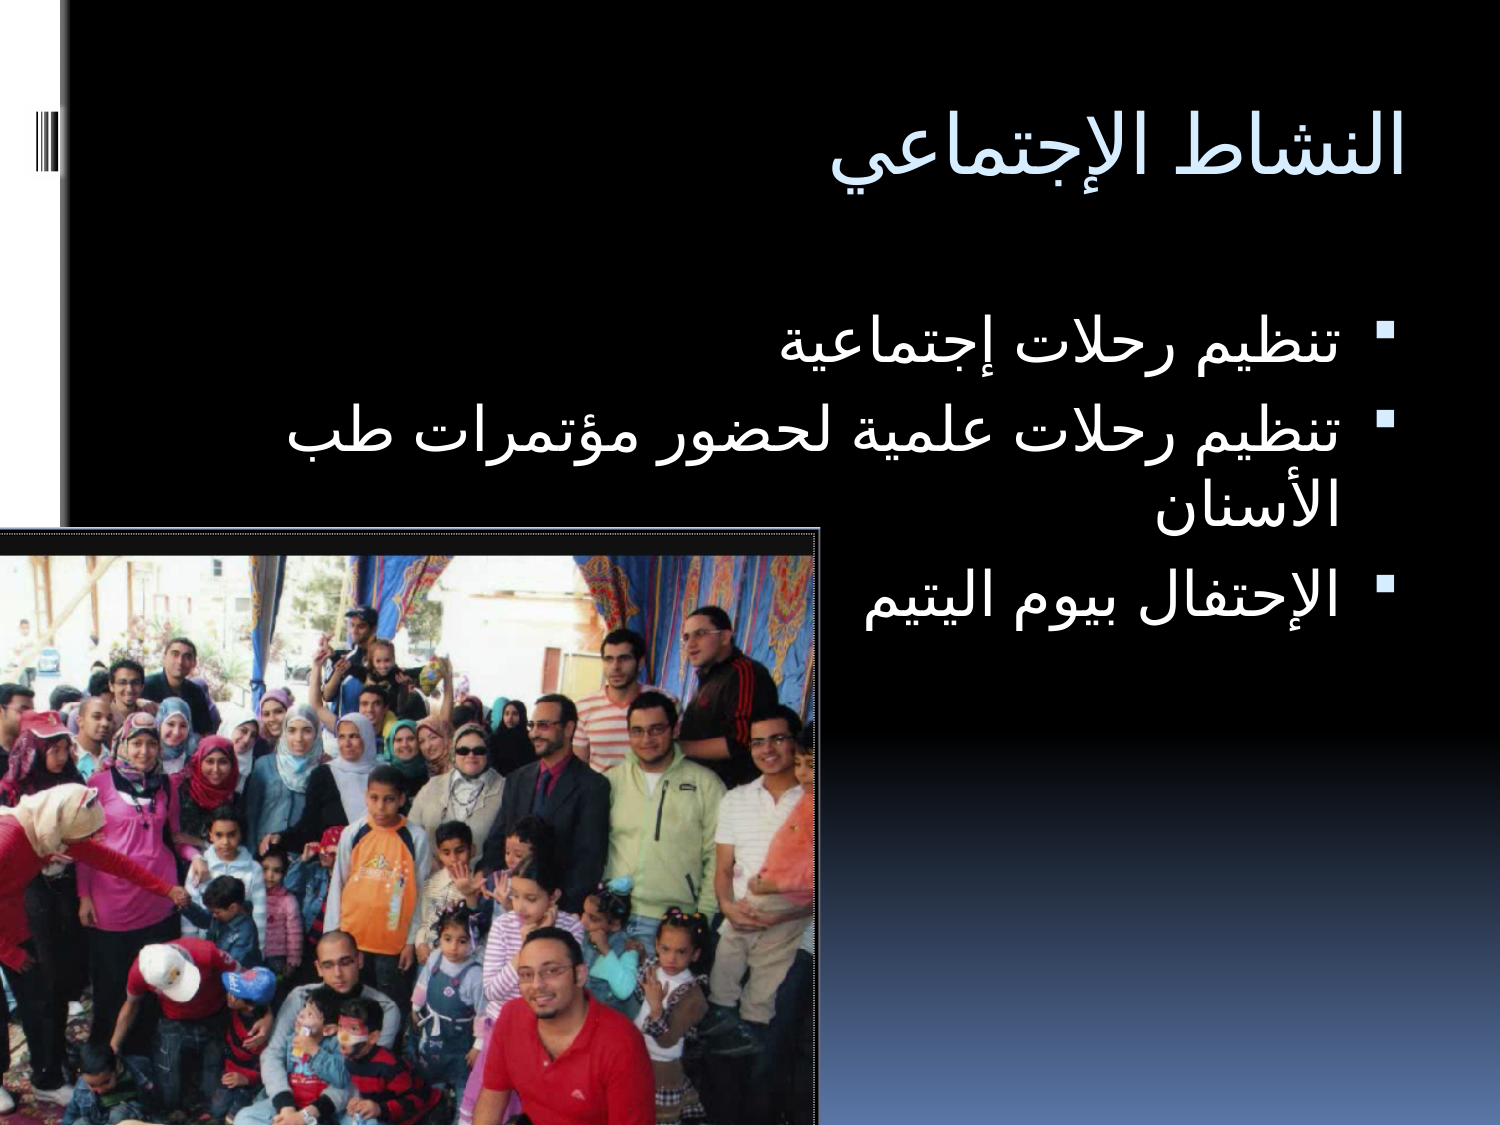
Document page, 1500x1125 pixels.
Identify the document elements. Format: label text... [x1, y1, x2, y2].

list تنظيم رحلات إجتماعية تنظيم رحلات علمية لحضور مؤتمرات طب الأسنان الإحتفال بيوم اليتيم [150, 292, 1425, 1043]
picture [0, 526, 821, 1125]
title النشاط الإجتماعي [150, 83, 1425, 234]
